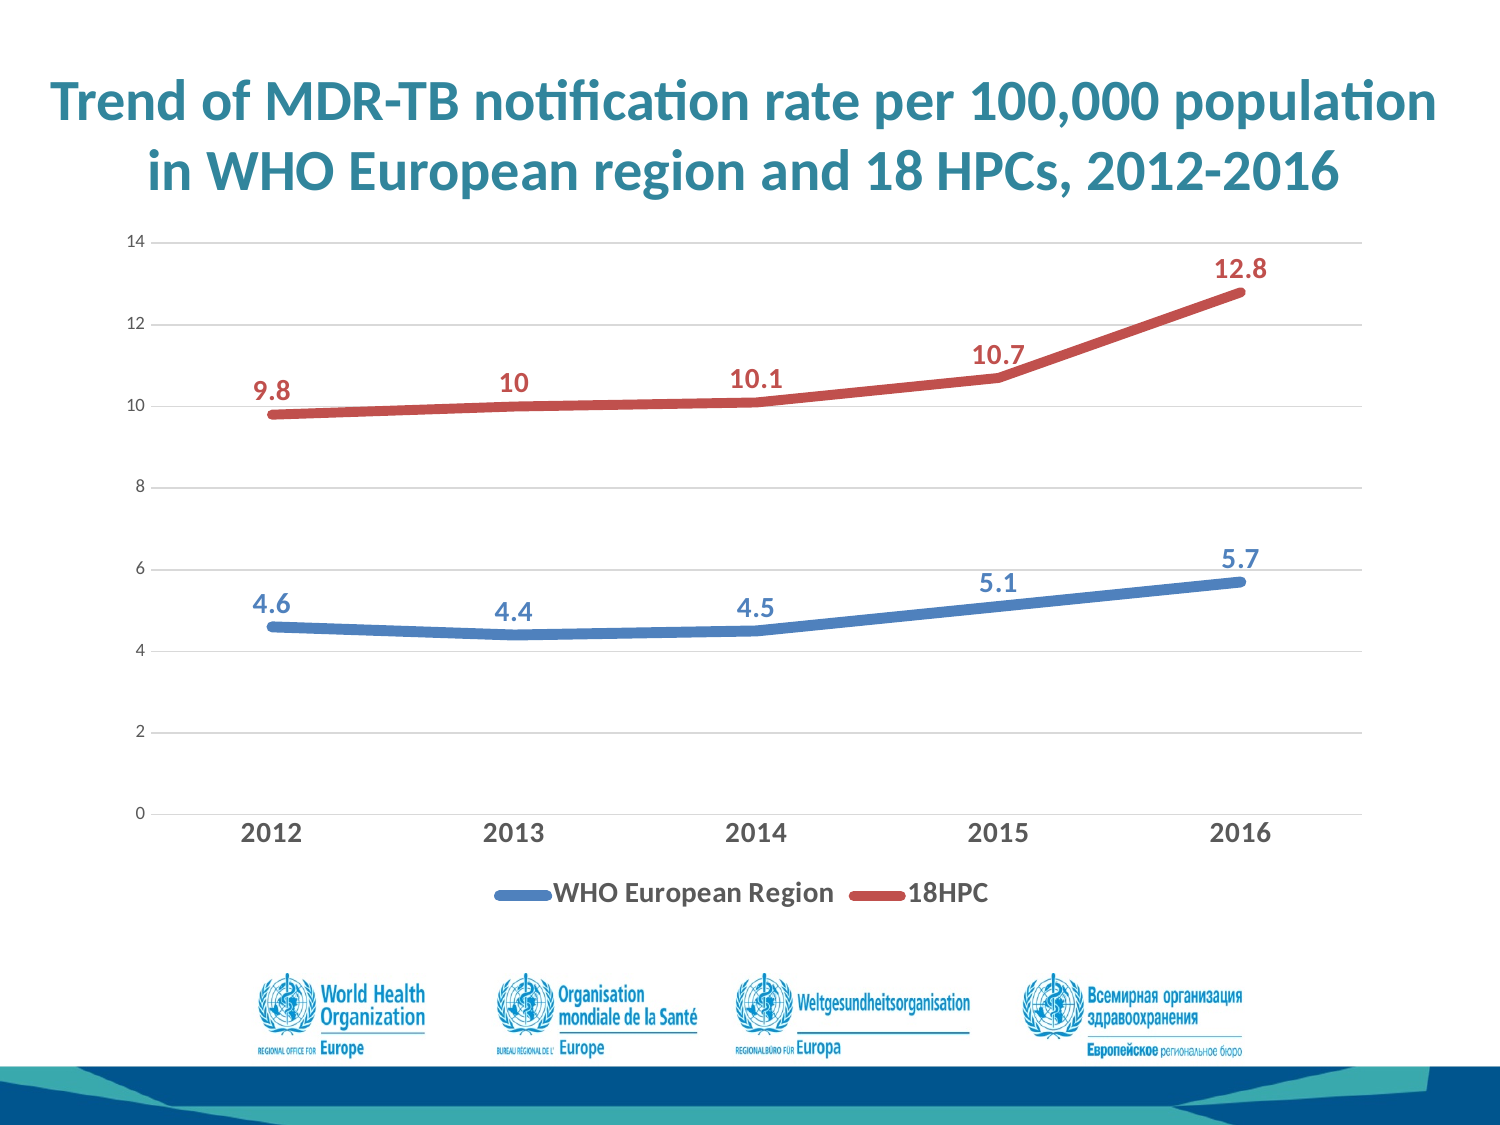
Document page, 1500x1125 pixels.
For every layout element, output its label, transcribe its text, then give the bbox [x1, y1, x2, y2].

chart [100, 219, 1389, 918]
picture [0, 973, 1500, 1125]
text_box Trend of MDR-TB notification rate per 100,000 population in WHO European region and 18 HPCs, 2012-2016 [17, 54, 1471, 210]
